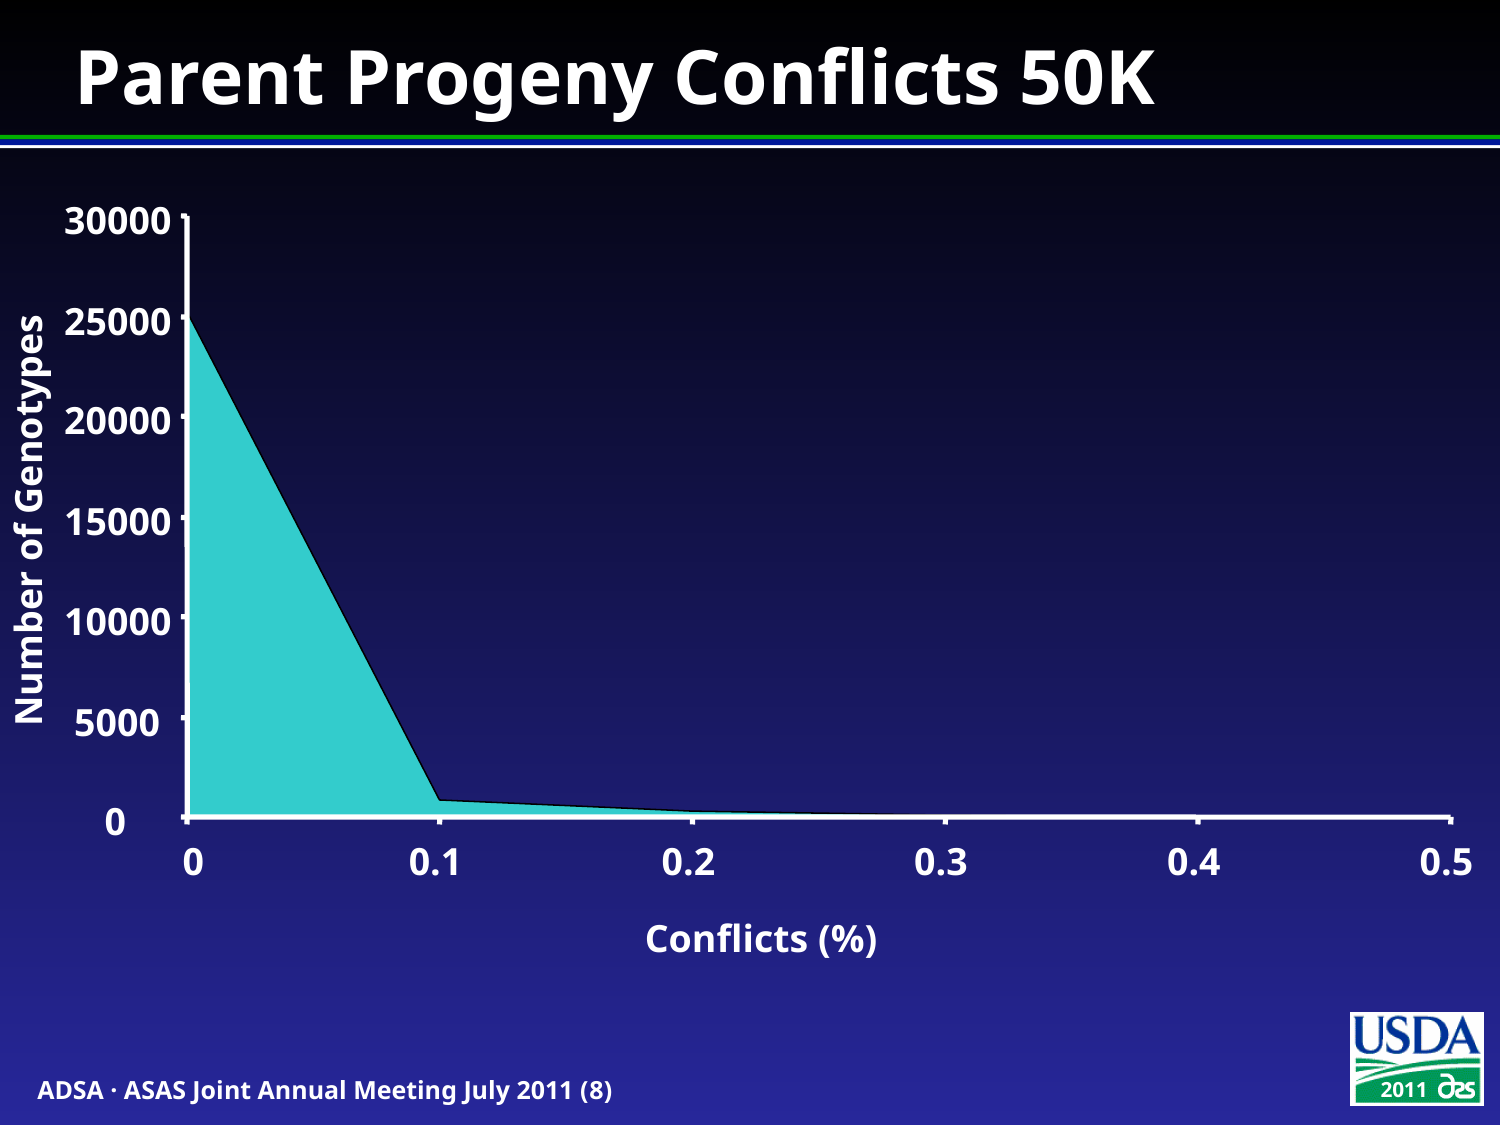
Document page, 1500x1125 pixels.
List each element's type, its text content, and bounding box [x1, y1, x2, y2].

text_box [94, 167, 1490, 956]
text_box 30000 [64, 196, 172, 242]
text_box 0.3 [914, 837, 969, 883]
text_box 15000 [64, 498, 172, 544]
title Parent Progeny Conflicts 50K [74, 29, 1425, 121]
text_box Conflicts (%) [644, 914, 878, 960]
text_box 0.5 [1419, 837, 1474, 883]
text_box 25000 [64, 298, 172, 344]
picture [1350, 1012, 1484, 1106]
text_box 0.2 [661, 837, 716, 883]
text_box 0.1 [408, 837, 463, 883]
text_box 20000 [64, 397, 172, 443]
text_box Number of Genotypes [4, 314, 50, 727]
text_box 10000 [64, 597, 172, 643]
text_box 0 [104, 797, 127, 843]
text_box [188, 313, 1198, 817]
text_box 0.4 [1167, 837, 1221, 883]
text_box 5000 [74, 698, 161, 744]
text_box 0 [182, 837, 205, 883]
